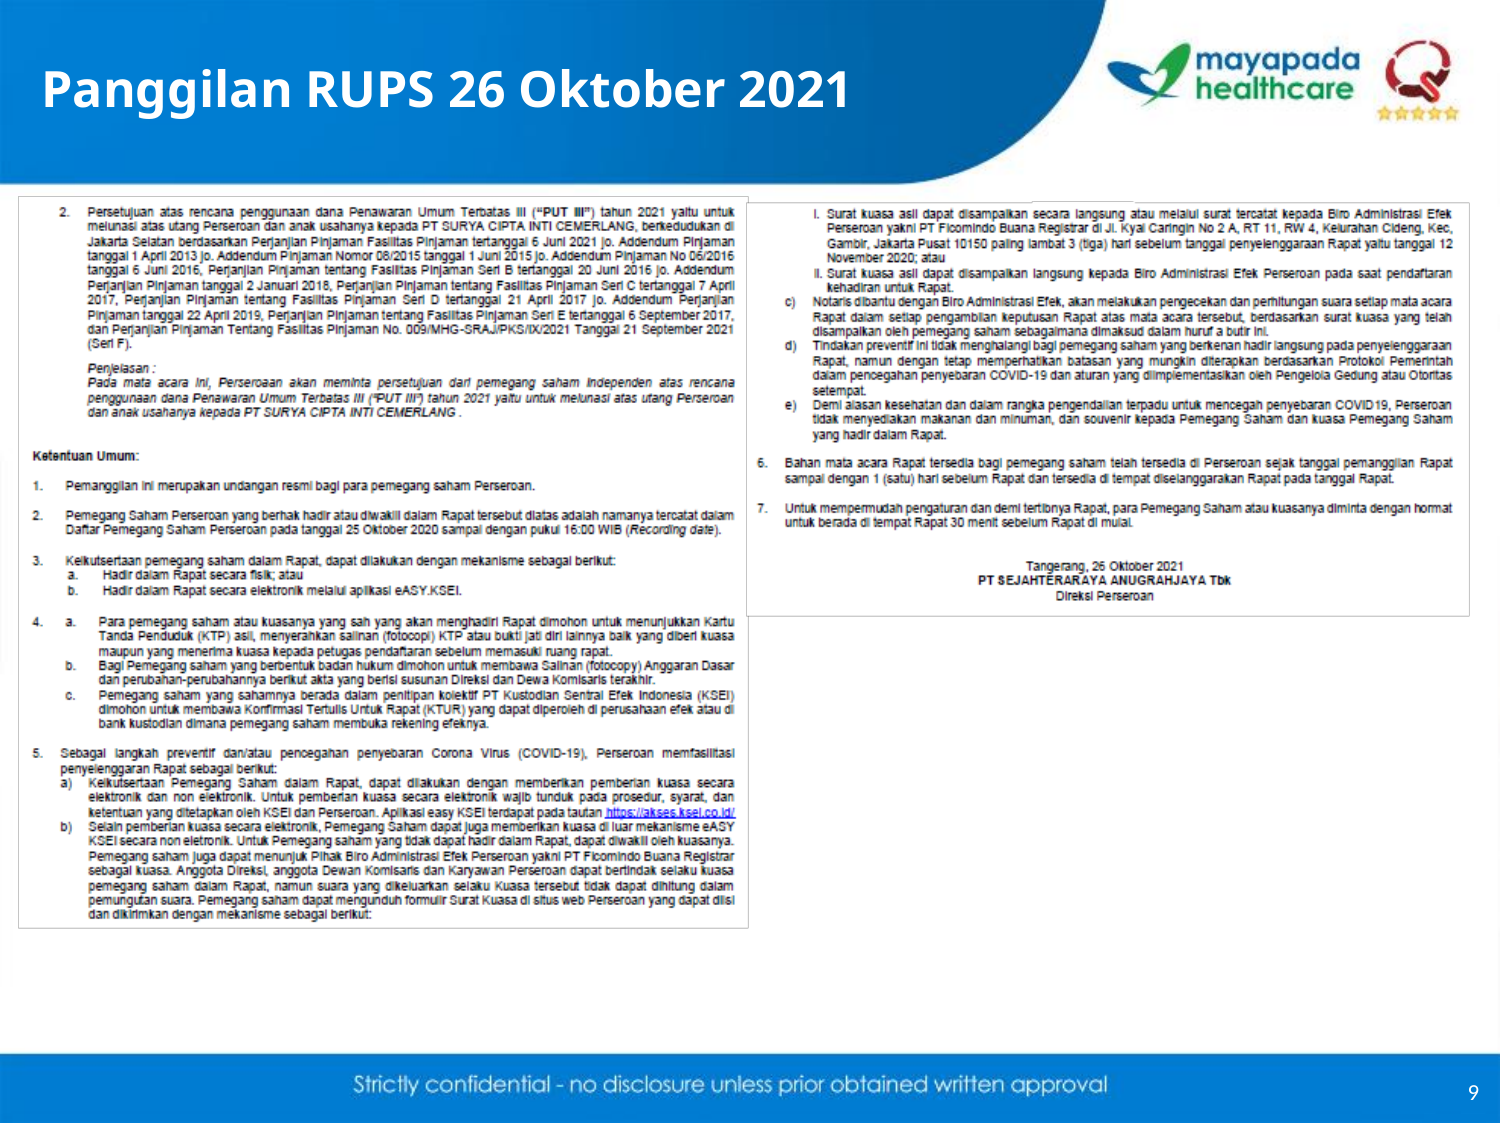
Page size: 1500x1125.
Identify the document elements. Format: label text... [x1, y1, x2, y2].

title Panggilan RUPS 26 Oktober 2021 [0, 2, 1022, 173]
picture [0, 0, 1500, 1123]
